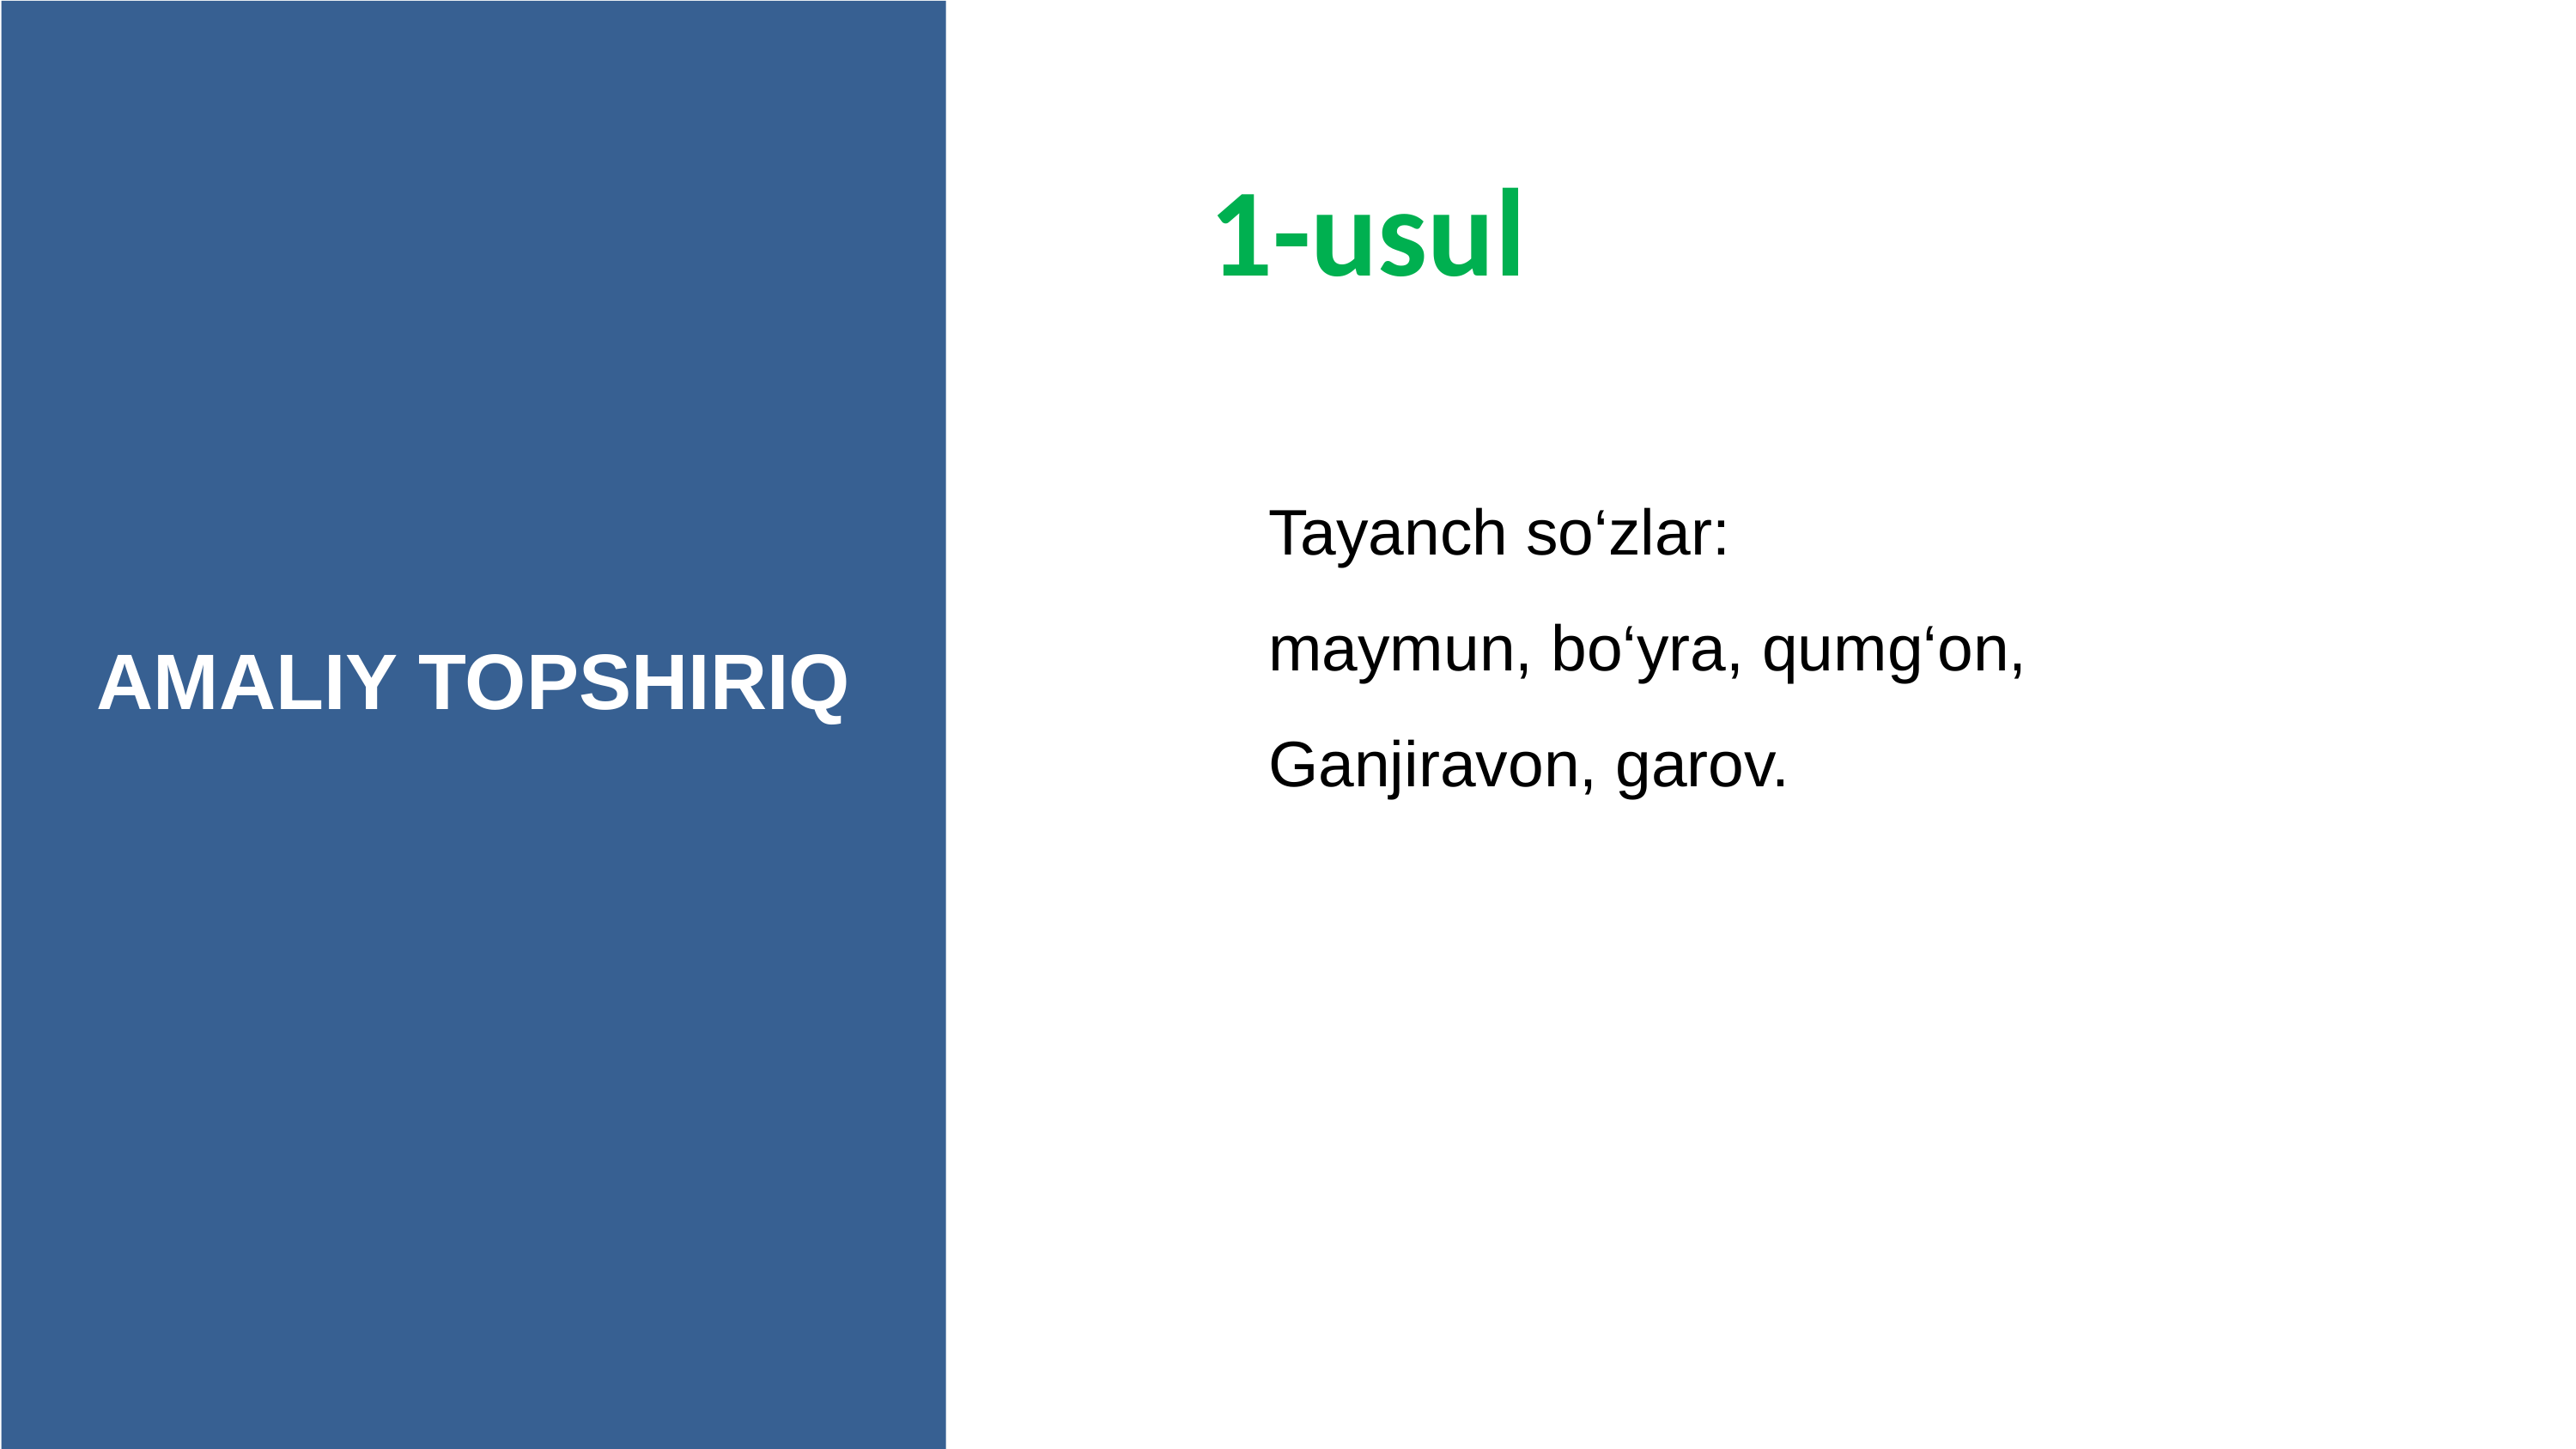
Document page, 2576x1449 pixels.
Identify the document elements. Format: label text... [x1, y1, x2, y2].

text_box Tayanch so‘zlar: maymun, bo‘yra, qumg‘on, Ganjiravon, garov. [1255, 445, 2533, 806]
text_box AMALIY TOPSHIRIQ [1, 0, 946, 1449]
text_box 1-usul [1196, 144, 1841, 308]
